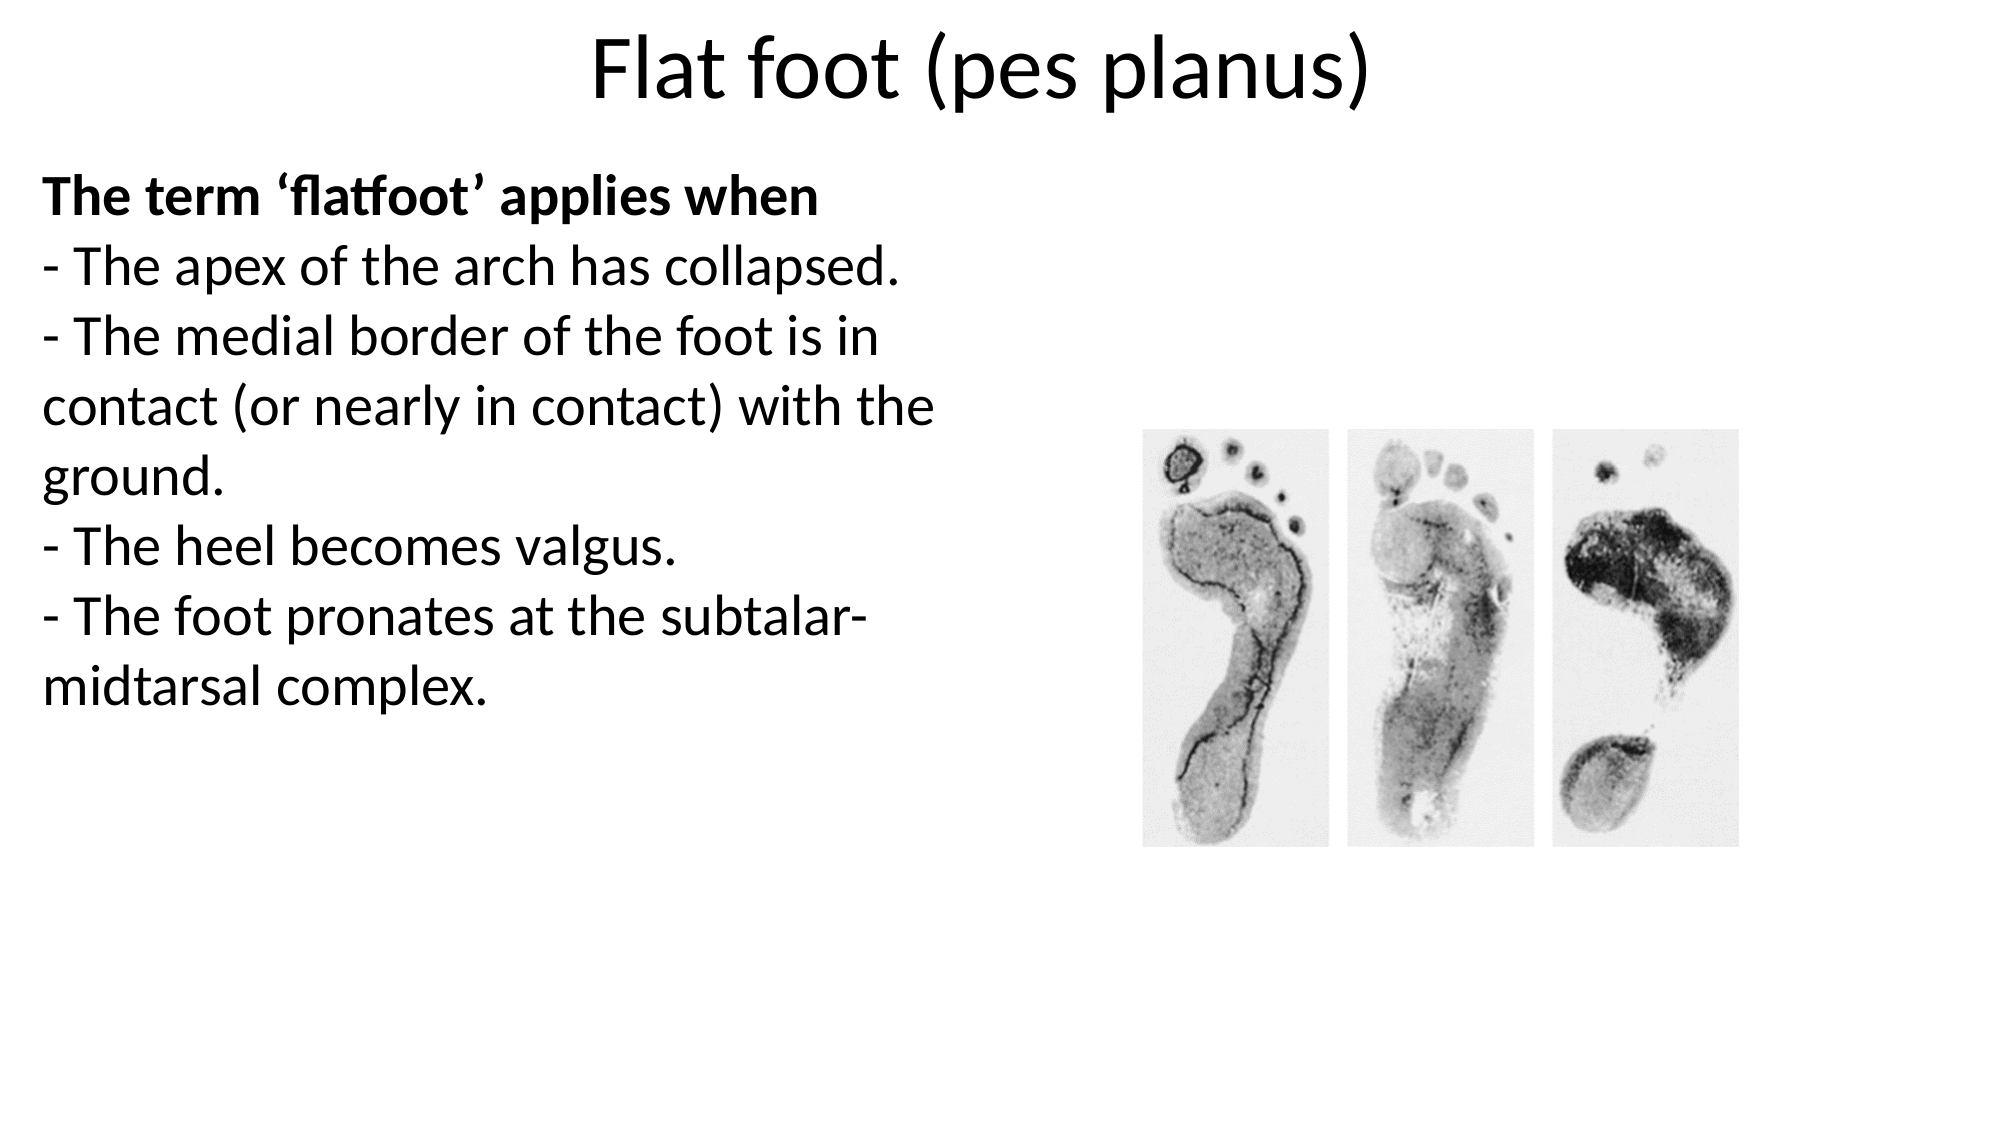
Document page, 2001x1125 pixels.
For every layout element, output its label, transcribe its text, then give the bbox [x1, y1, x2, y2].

picture [1141, 421, 1742, 847]
text_box The term ‘flatfoot’ applies when - The apex of the arch has collapsed. - The medial border of the foot is in contact (or nearly in contact) with the ground. - The heel becomes valgus. - The foot pronates at the subtalar-midtarsal complex. [28, 149, 1061, 860]
text_box Flat foot (pes planus) [575, 0, 1411, 125]
